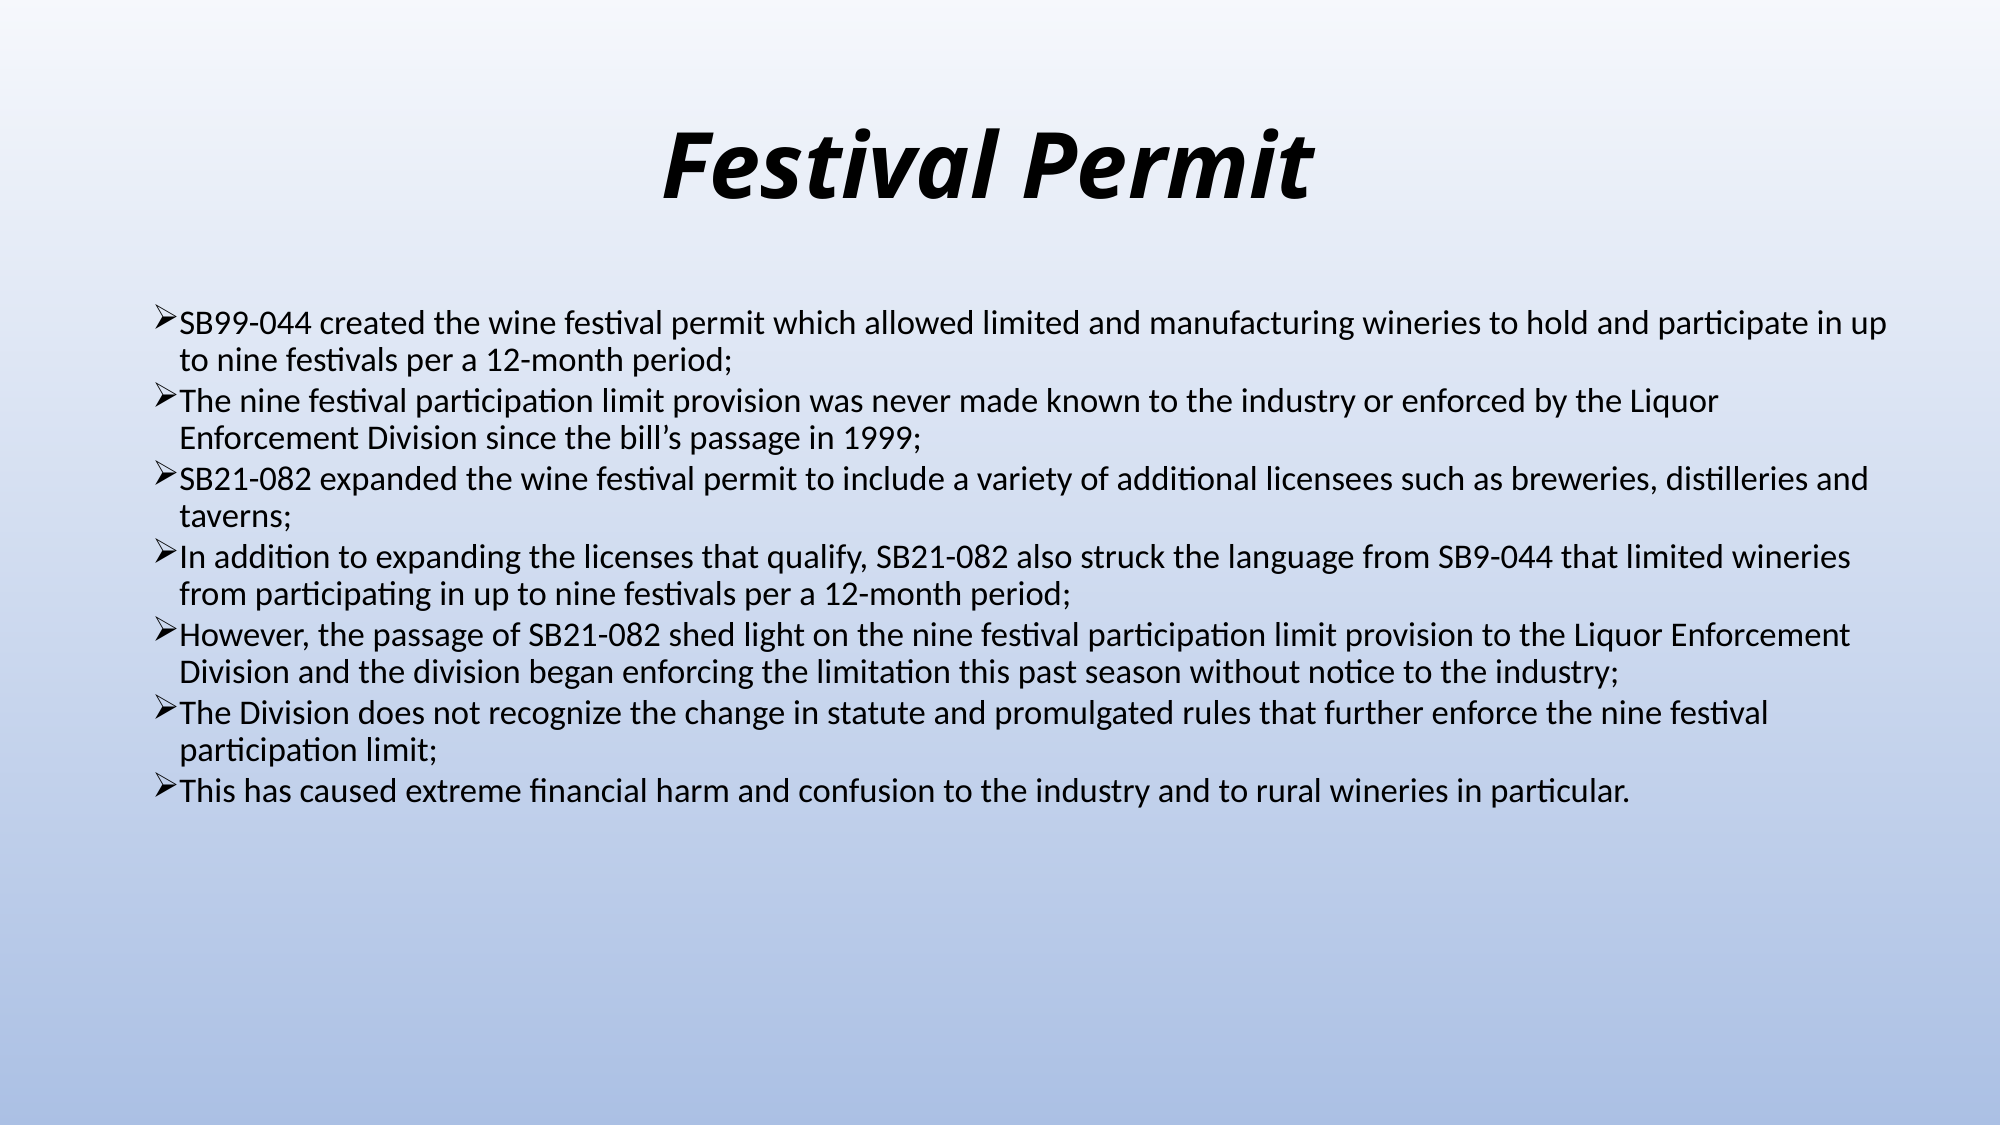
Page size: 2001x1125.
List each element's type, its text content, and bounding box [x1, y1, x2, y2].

title Festival Permit [137, 59, 1863, 249]
list SB99-044 created the wine festival permit which allowed limited and manufacturing wineries to hold and participate in up to nine festivals per a 12-month period; The nine festival participation limit provision was never made known to the industry or enforced by the Liquor Enforcement Division since the bill’s passage in 1999; SB21-082 expanded the wine festival permit to include a variety of additional licensees such as breweries, distilleries and taverns; In addition to expanding the licenses that qualify, SB21-082 also struck the language from SB9-044 that limited wineries from participating in up to nine festivals per a 12-month period; However, the passage of SB21-082 shed light on the nine festival participation limit provision to the Liquor Enforcement Division and the division began enforcing the limitation this past season without notice to the industry; The Division does not recognize the change in statute and promulgated rules that further enforce the nine festival participation limit; This has caused extreme financial harm and confusion to the industry and to rural wineries in particular. [137, 249, 1910, 1100]
